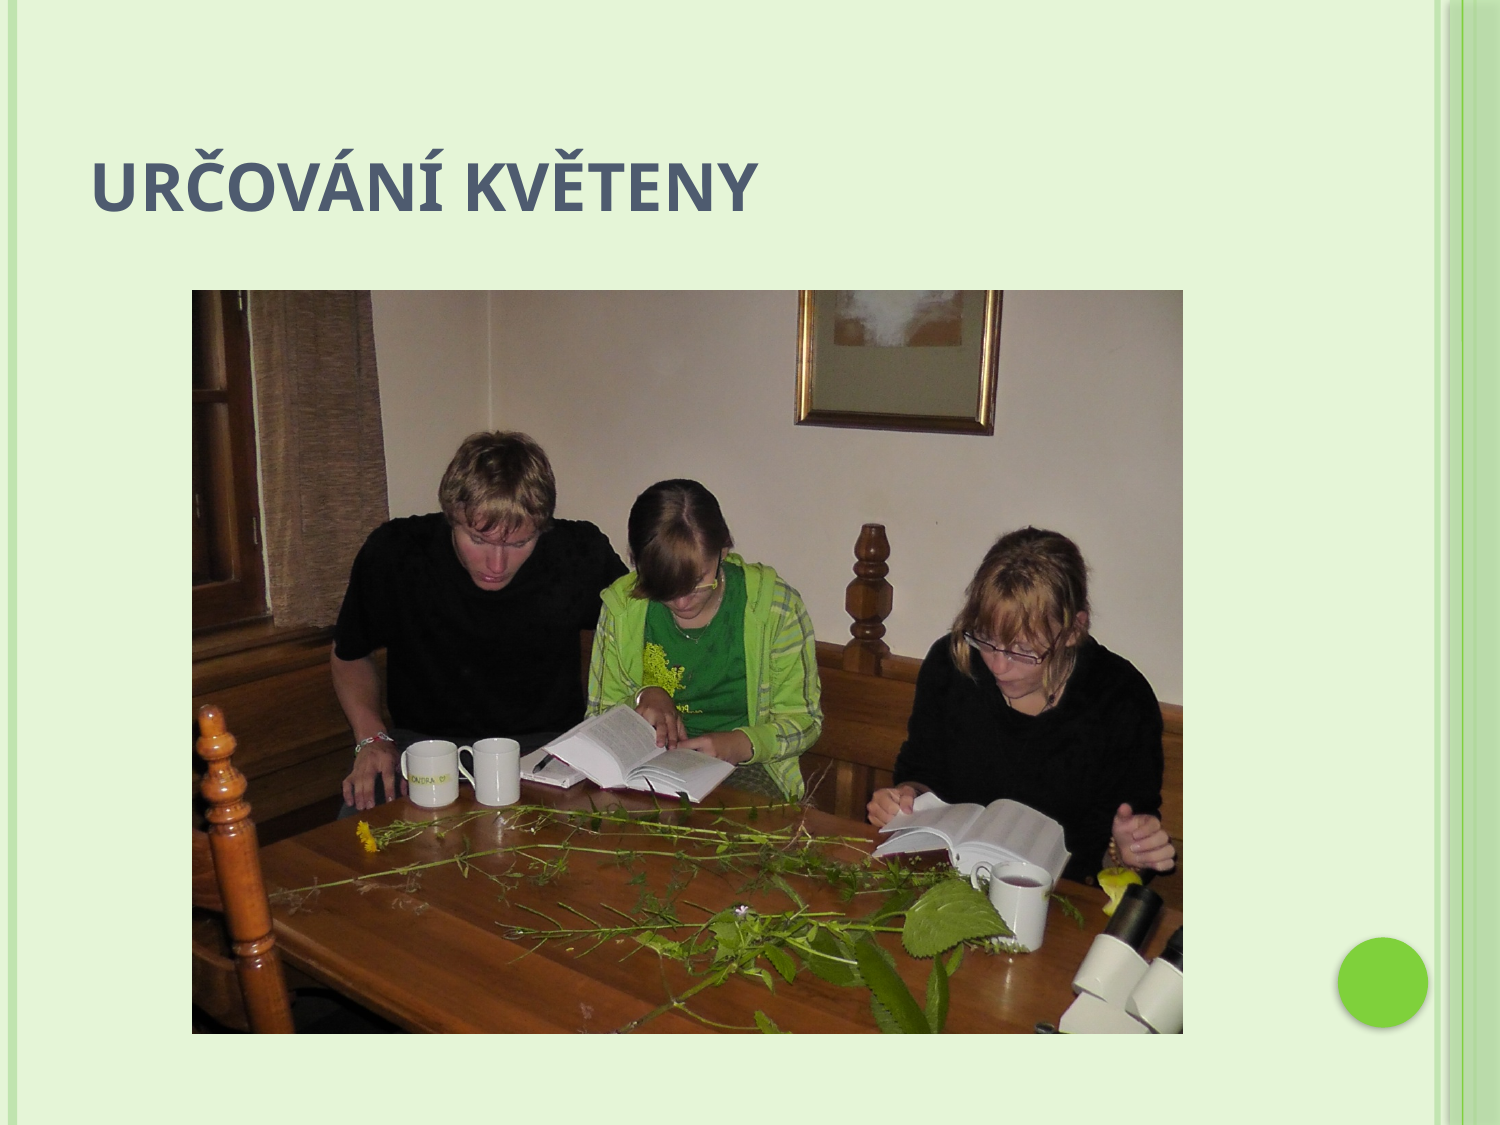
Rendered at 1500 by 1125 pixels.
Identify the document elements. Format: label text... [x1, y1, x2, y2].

title Určování květeny [75, 45, 1300, 233]
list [191, 290, 1183, 1035]
